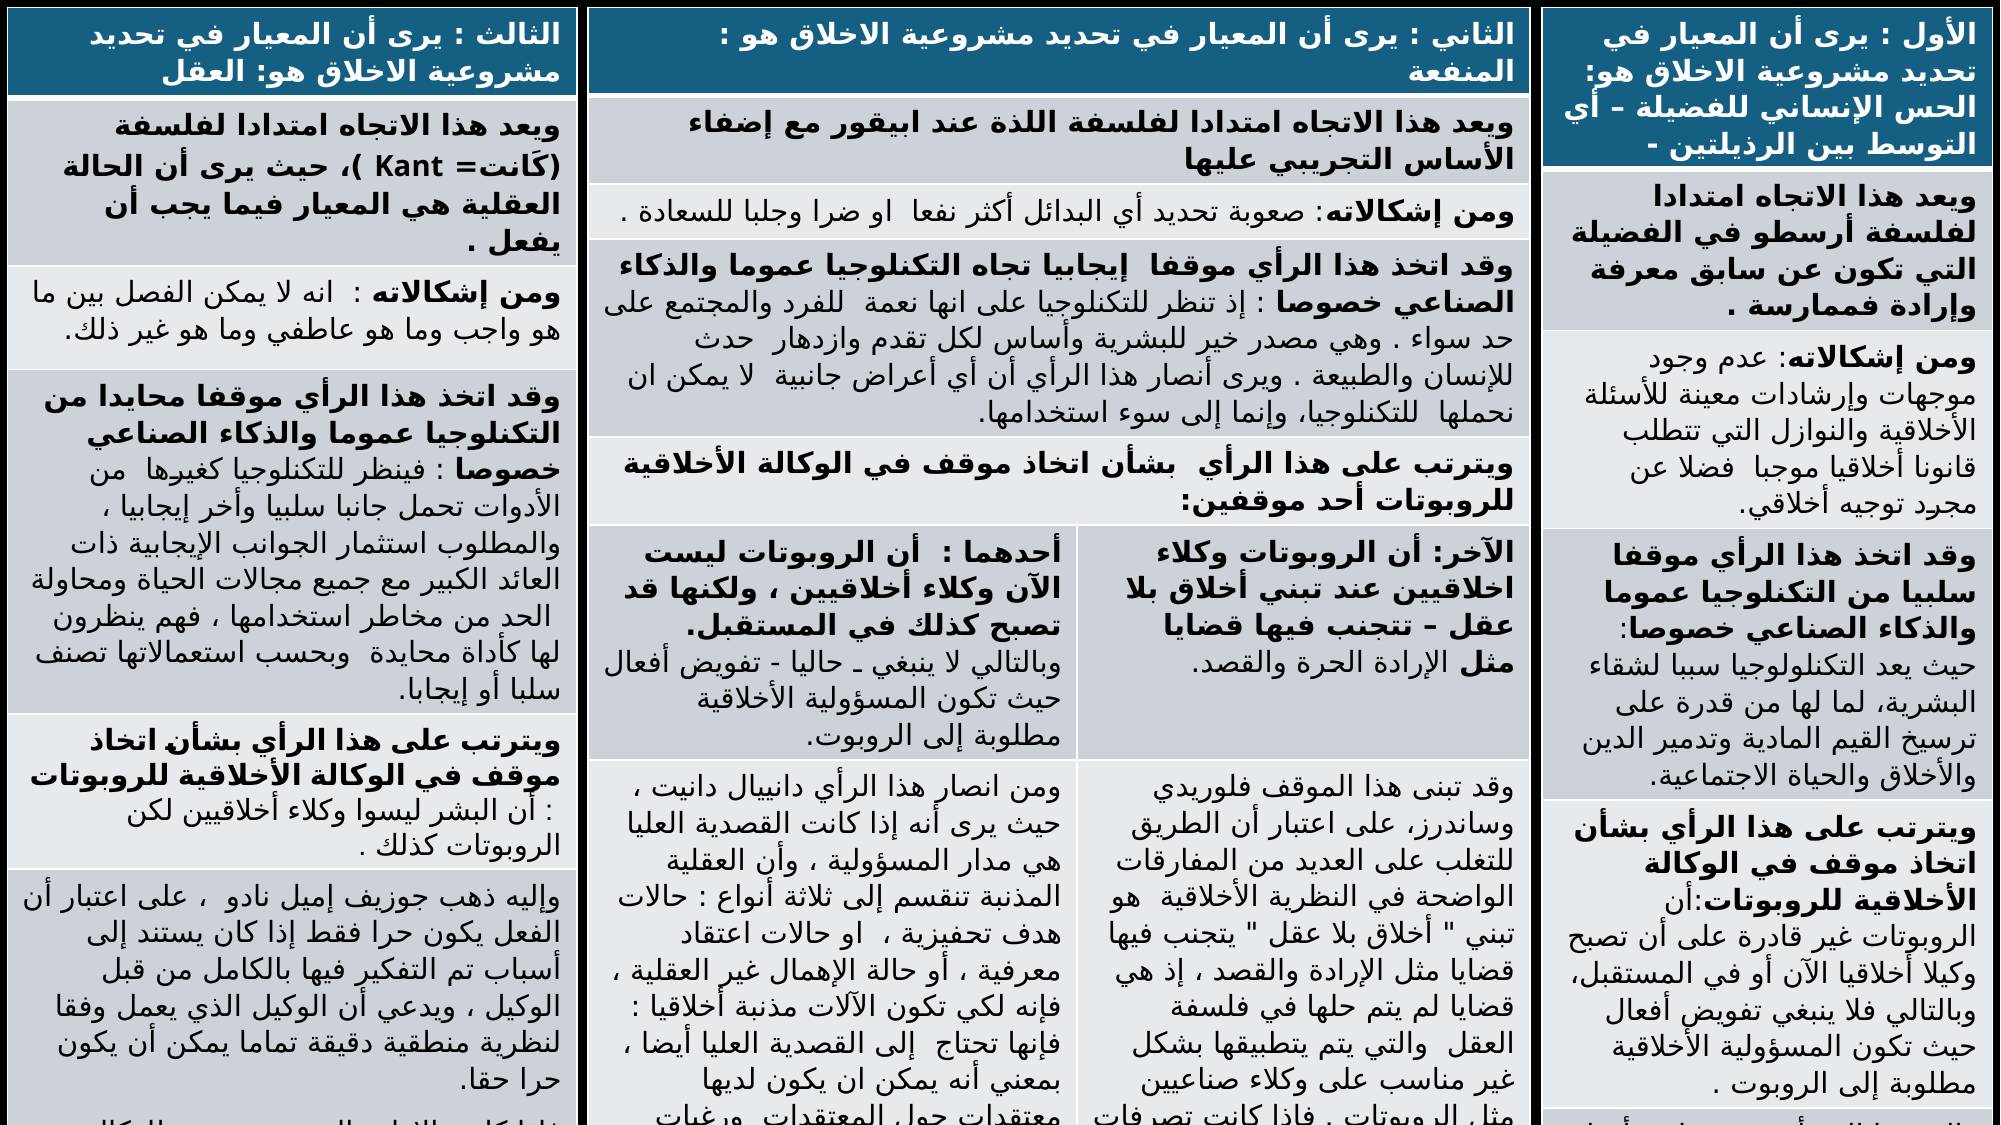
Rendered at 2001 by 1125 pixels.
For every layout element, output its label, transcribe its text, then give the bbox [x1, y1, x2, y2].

table_cell ويعد هذا الاتجاه امتدادا لفلسفة أرسطو في الفضيلة التي تكون عن سابق معرفة وإرادة فممارسة . [1543, 172, 1992, 330]
table_header الثاني : يرى أن المعيار في تحديد مشروعية الاخلاق هو : المنفعة [589, 8, 1529, 93]
table_cell وقد اتخذ هذا الرأي موقفا محايدا من التكنلوجيا عموما والذكاء الصناعي خصوصا : فينظر للتكنلوجيا كغيرها من الأدوات تحمل جانبا سلبيا وأخر إيجابيا ، والمطلوب استثمار الجوانب الإيجابية ذات العائد الكبير مع جميع مجالات الحياة ومحاولة الحد من مخاطر استخدامها ، فهم ينظرون لها كأداة محايدة وبحسب استعمالاتها تصنف سلبا أو إيجابا. [8, 370, 576, 713]
table_cell وقد تبنى هذا الموقف فلوريدي وساندرز، على اعتبار أن الطريق للتغلب على العديد من المفارقات الواضحة في النظرية الأخلاقية هو تبني " أخلاق بلا عقل " يتجنب فيها قضايا مثل الإرادة والقصد ، إذ هي قضايا لم يتم حلها في فلسفة العقل والتي يتم يتطبيقها بشكل غير مناسب على وكلاء صناعيين مثل الروبوتات . فإذا كانت تصرفات الوكيل تفاعلية وقابلة للتكيف مع محيطه من خلال تغييرات الحالة أو البرمجة التي لا توال مستقلة إلى حد ما عن البيئة التي يجد الوكيل نفسه فيها ، فهذا يكفي للكيان ليكون له وكالته الخاصة . [1078, 761, 1529, 1125]
table_cell أحدهما : أن الروبوتات ليست الآن وكلاء أخلاقيين ، ولكنها قد تصبح كذلك في المستقبل. وبالتالي لا ينبغي ـ حاليا - تفويض أفعال حيث تكون المسؤولية الأخلاقية مطلوبة إلى الروبوت. [589, 526, 1076, 759]
table_cell ويعد هذا الاتجاه امتدادا لفلسفة اللذة عند ابيقور مع إضفاء الأساس التجريبي عليها [589, 98, 1529, 183]
table_cell الآخر: أن الروبوتات وكلاء اخلاقيين عند تبني أخلاق بلا عقل – تتجنب فيها قضايا مثل الإرادة الحرة والقصد. [1078, 526, 1529, 759]
table_cell ومن انصار هذا الرأي دانييال دانيت ، حيث يرى أنه إذا كانت القصدية العليا هي مدار المسؤولية ، وأن العقلية المذنبة تنقسم إلى ثلاثة أنواع : حالات هدف تحفيزية ، او حالات اعتقاد معرفية ، أو حالة الإهمال غير العقلية ، فإنه لكي تكون الآلات مذنبة أخلاقيا : فإنها تحتاج إلى القصدية العليا أيضا ، بمعني أنه يمكن ان يكون لديها معتقدات حول المعتقدات ورغبات حول الرغبات ، ومعتقدات حول مخاوفها بشأن أفكارها حول آمالها وما إلى ذلك ، وإذا كانت هذه الآلات ليست لدينا اليوم ، فلا يوجد ما يمنع من امتلاكها في المستقبل. وبالتالي حتى ذلك الحين لا ينبغي تفويض أفعال حيث تكون المسؤولية الأخلاقية مطلوبة إلى الروبوت . [589, 761, 1076, 1125]
table_cell ومن إشكالاته : انه لا يمكن الفصل بين ما هو واجب وما هو عاطفي وما هو غير ذلك. [8, 267, 576, 369]
table_header الثالث : يرى أن المعيار في تحديد مشروعية الاخلاق هو: العقل [8, 8, 576, 95]
table_cell وقد اتخذ هذا الرأي موقفا سلبيا من التكنلوجيا عموما والذكاء الصناعي خصوصا: حيث يعد التكنلولوجيا سببا لشقاء البشرية، لما لها من قدرة على ترسيخ القيم المادية وتدمير الدين والأخلاق والحياة الاجتماعية. [1543, 529, 1992, 799]
table_cell ومن إشكالاته: صعوبة تحديد أي البدائل أكثر نفعا او ضرا وجلبا للسعادة . [589, 185, 1529, 238]
table_cell ويعد هذا الاتجاه امتدادا لفلسفة (كَانت= Kant )، حيث يرى أن الحالة العقلية هي المعيار فيما يجب أن يفعل . [8, 101, 576, 265]
table_cell وقد اتخذ هذا الرأي موقفا إيجابيا تجاه التكنلوجيا عموما والذكاء الصناعي خصوصا : إذ تنظر للتكنلوجيا على انها نعمة للفرد والمجتمع على حد سواء . وهي مصدر خير للبشرية وأساس لكل تقدم وازدهار حدث للإنسان والطبيعة . ويرى أنصار هذا الرأي أن أي أعراض جانبية لا يمكن ان نحملها للتكنلوجيا، وإنما إلى سوء استخدامها. [589, 240, 1529, 436]
table_header الأول : يرى أن المعيار في تحديد مشروعية الاخلاق هو: الحس الإنساني للفضيلة – أي التوسط بين الرذيلتين - [1543, 8, 1992, 166]
table_cell ويترتب على هذا الرأي بشأن اتخاذ موقف في الوكالة الأخلاقية للروبوتات : أن البشر ليسوا وكلاء أخلاقيين لكن الروبوتات كذلك . [8, 715, 576, 868]
table_cell ويترتب على هذا الرأي بشأن اتخاذ موقف في الوكالة الأخلاقية للروبوتات:أن الروبوتات غير قادرة على أن تصبح وكيلا أخلاقيا الآن أو في المستقبل، وبالتالي فلا ينبغي تفويض أفعال حيث تكون المسؤولية الأخلاقية مطلوبة إلى الروبوت . [1543, 801, 1992, 1107]
table_cell وإلى هذا المبدأ ذهب مجلس أبحاث الهندسة والعلوم الفيزيائية، حيث نص على أن:" البشر وليس الروبوتات، هم وكلاء مسؤولون. يجب تصميم الروبوتات التي تعمل بقدر الإمكان عمليا للامتثال للقوانين الحالية والحقوق والحريات الأساسية ، بما في ذلك الخصوصية" [1543, 1109, 1992, 1125]
table_cell وإليه ذهب جوزيف إميل نادو ، على اعتبار أن الفعل يكون حرا فقط إذا كان يستند إلى أسباب تم التفكير فيها بالكامل من قبل الوكيل ، ويدعي أن الوكيل الذي يعمل وفقا لنظرية منطقية دقيقة تماما يمكن أن يكون حرا حقا. فإذا كانت الإرادة الحرة ضرورية للوكالة الأخلاقية ، وحيث أننا كبشر لا نملك مثل هذه الأدوات التي تعمل في دماغننا ، فإنه وفقا لمنطق إميل نادو لسنا وكلاء أحرارا . بينما يمكن للروبوتات أن تكون اول وكلاء أخلاقيين حقيقين على وجه الأرض إذا تمت برمجة الروبوتات بشكل صريح وفقا لنظرية منطقية دقيقة تماما. [8, 870, 576, 1125]
table_cell ويترتب على هذا الرأي بشأن اتخاذ موقف في الوكالة الأخلاقية للروبوتات أحد موقفين: [589, 438, 1529, 524]
table_cell ومن إشكالاته: عدم وجود موجهات وإرشادات معينة للأسئلة الأخلاقية والنوازل التي تتطلب قانونا أخلاقيا موجبا فضلا عن مجرد توجيه أخلاقي. [1543, 331, 1992, 528]
